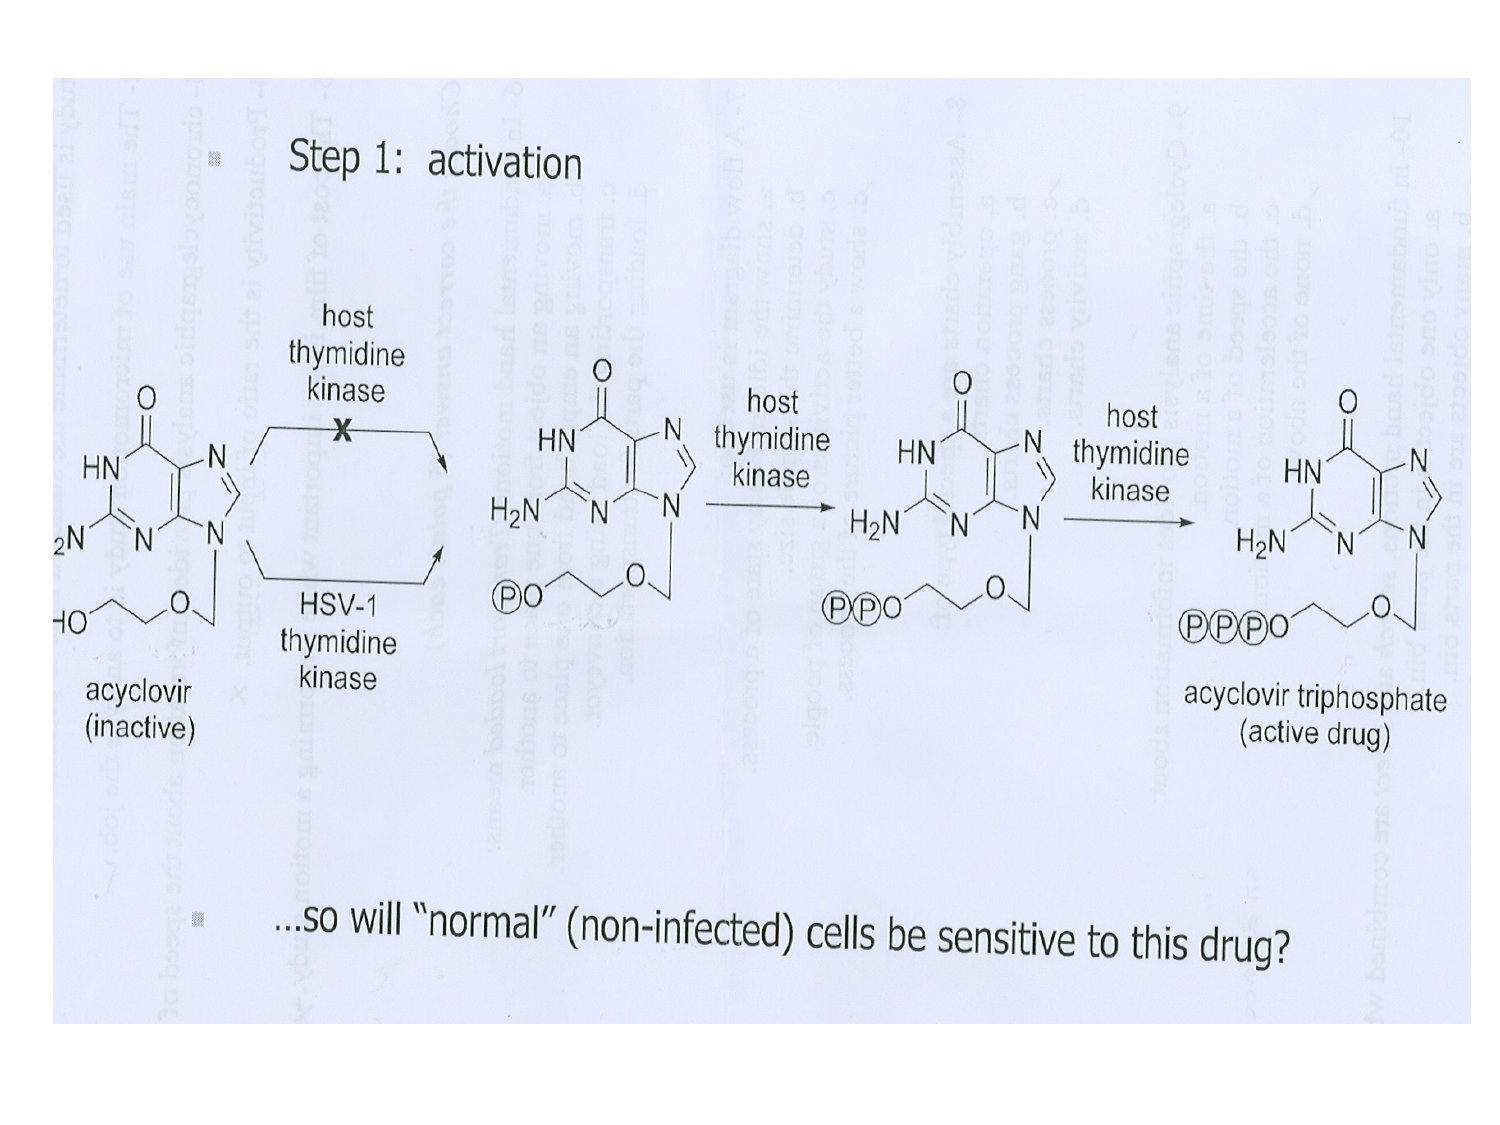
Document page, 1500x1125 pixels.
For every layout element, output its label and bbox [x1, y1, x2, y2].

picture [52, 77, 1471, 1024]
